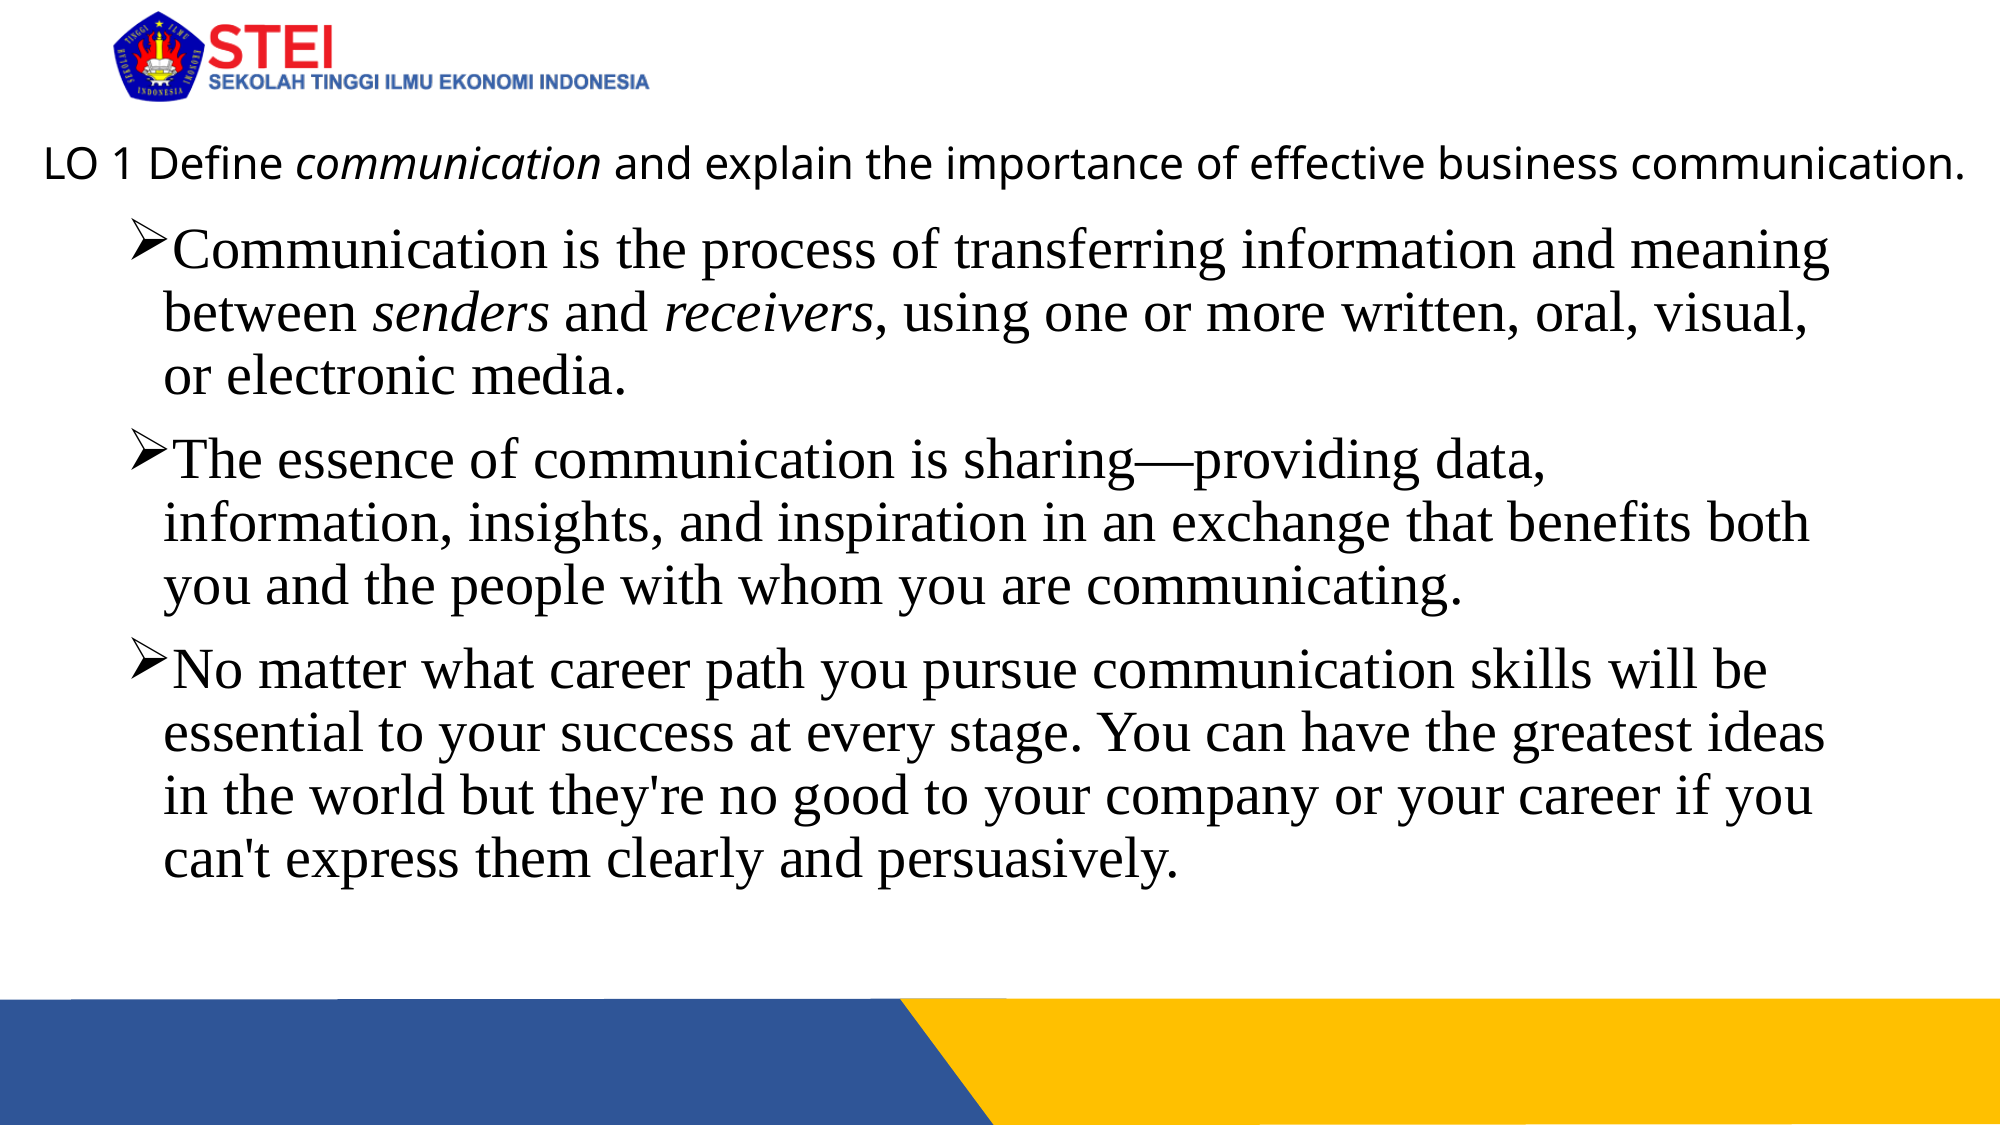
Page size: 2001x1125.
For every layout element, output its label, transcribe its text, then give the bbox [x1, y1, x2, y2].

title LO 1 Define communication and explain the importance of effective business communication. [27, 132, 2000, 246]
picture [111, 11, 652, 104]
text_box [0, 997, 991, 1125]
text_box [897, 997, 2000, 1125]
list Communication is the process of transferring information and meaning between senders and receivers, using one or more written, oral, visual, or electronic media. The essence of communication is sharing—providing data, information, insights, and inspiration in an exchange that benefits both you and the people with whom you are communicating. No matter what career path you pursue communication skills will be essential to your success at every stage. You can have the greatest ideas in the world but they're no good to your company or your career if you can't express them clearly and persuasively. [111, 211, 1856, 998]
